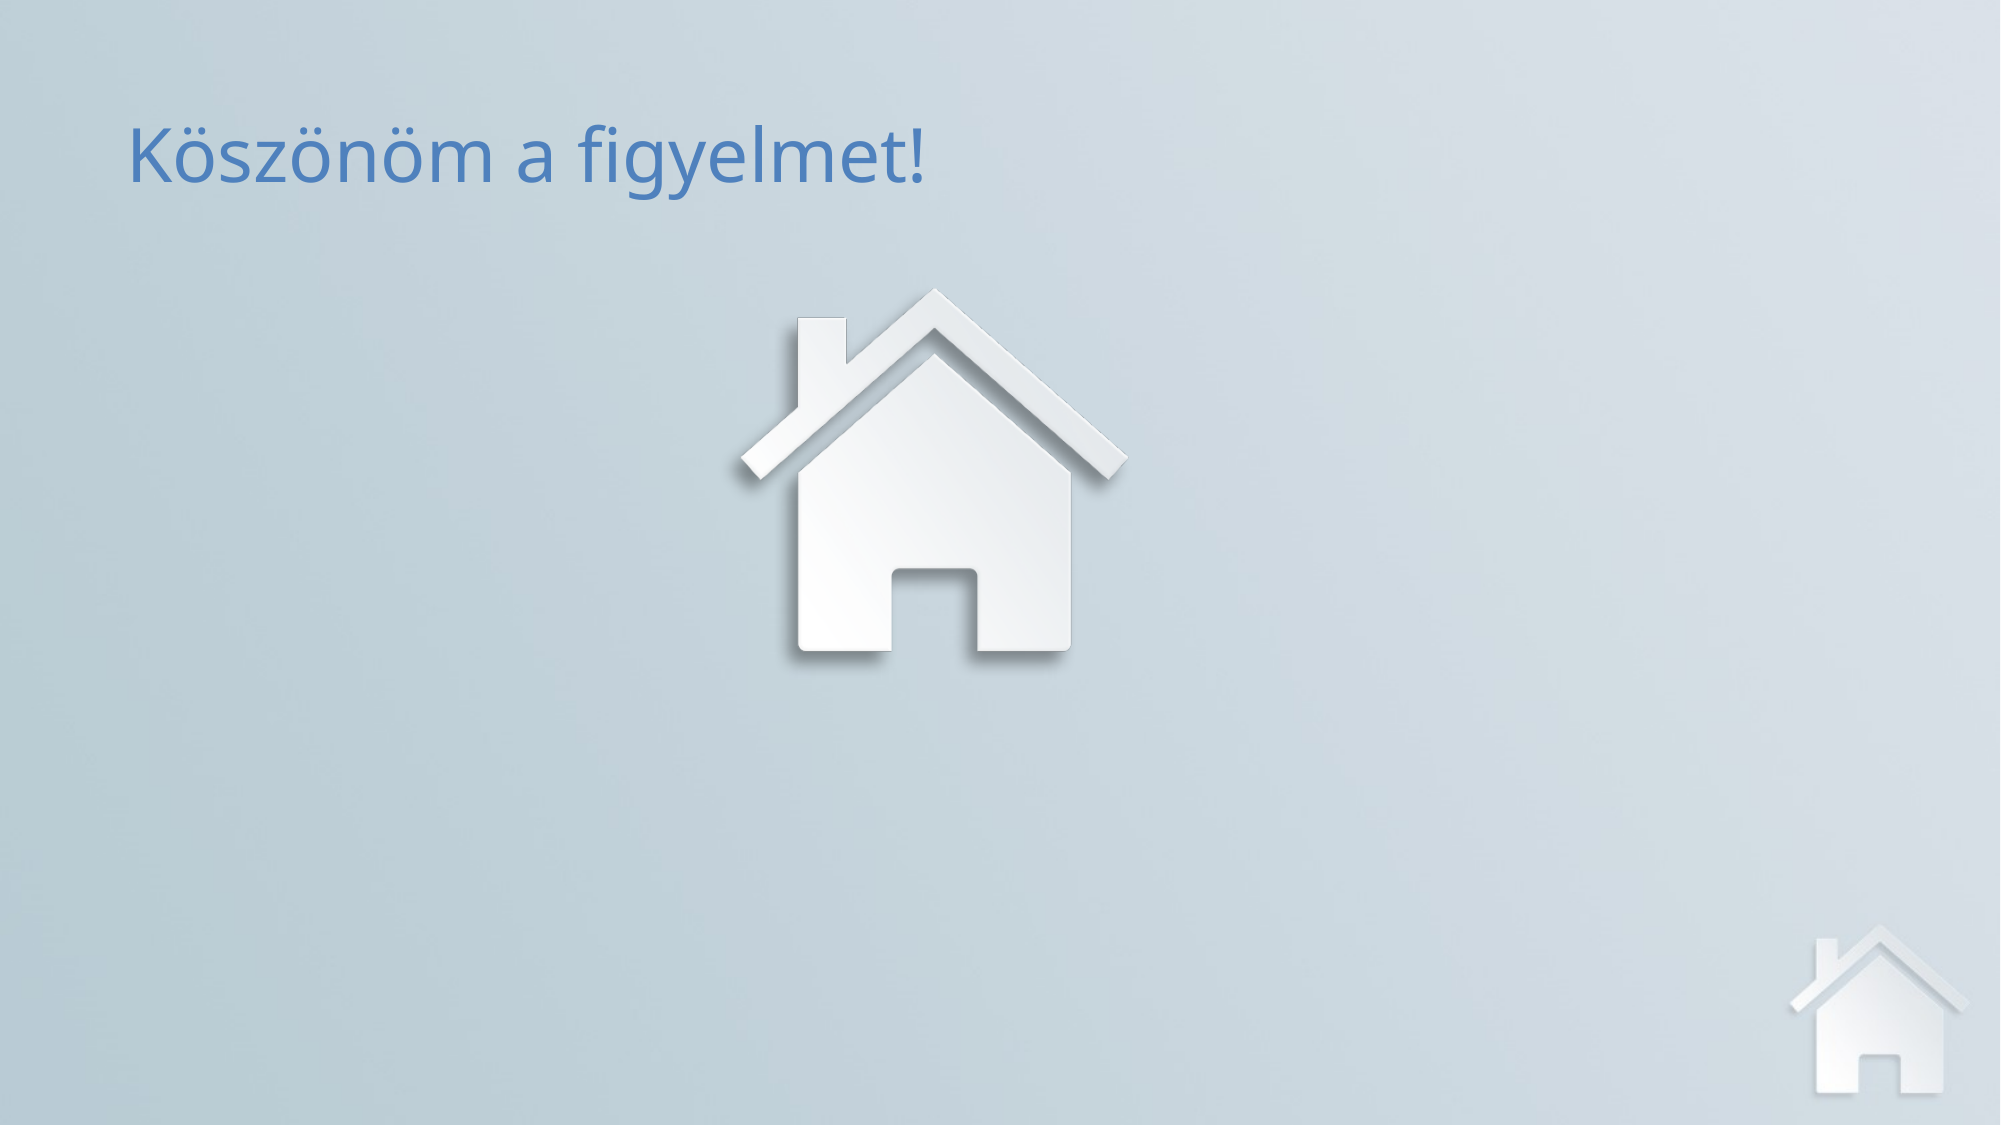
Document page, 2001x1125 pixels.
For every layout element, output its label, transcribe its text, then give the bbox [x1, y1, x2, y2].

title Köszönöm a figyelmet! [111, 99, 1522, 317]
picture [0, 0, 2001, 1125]
